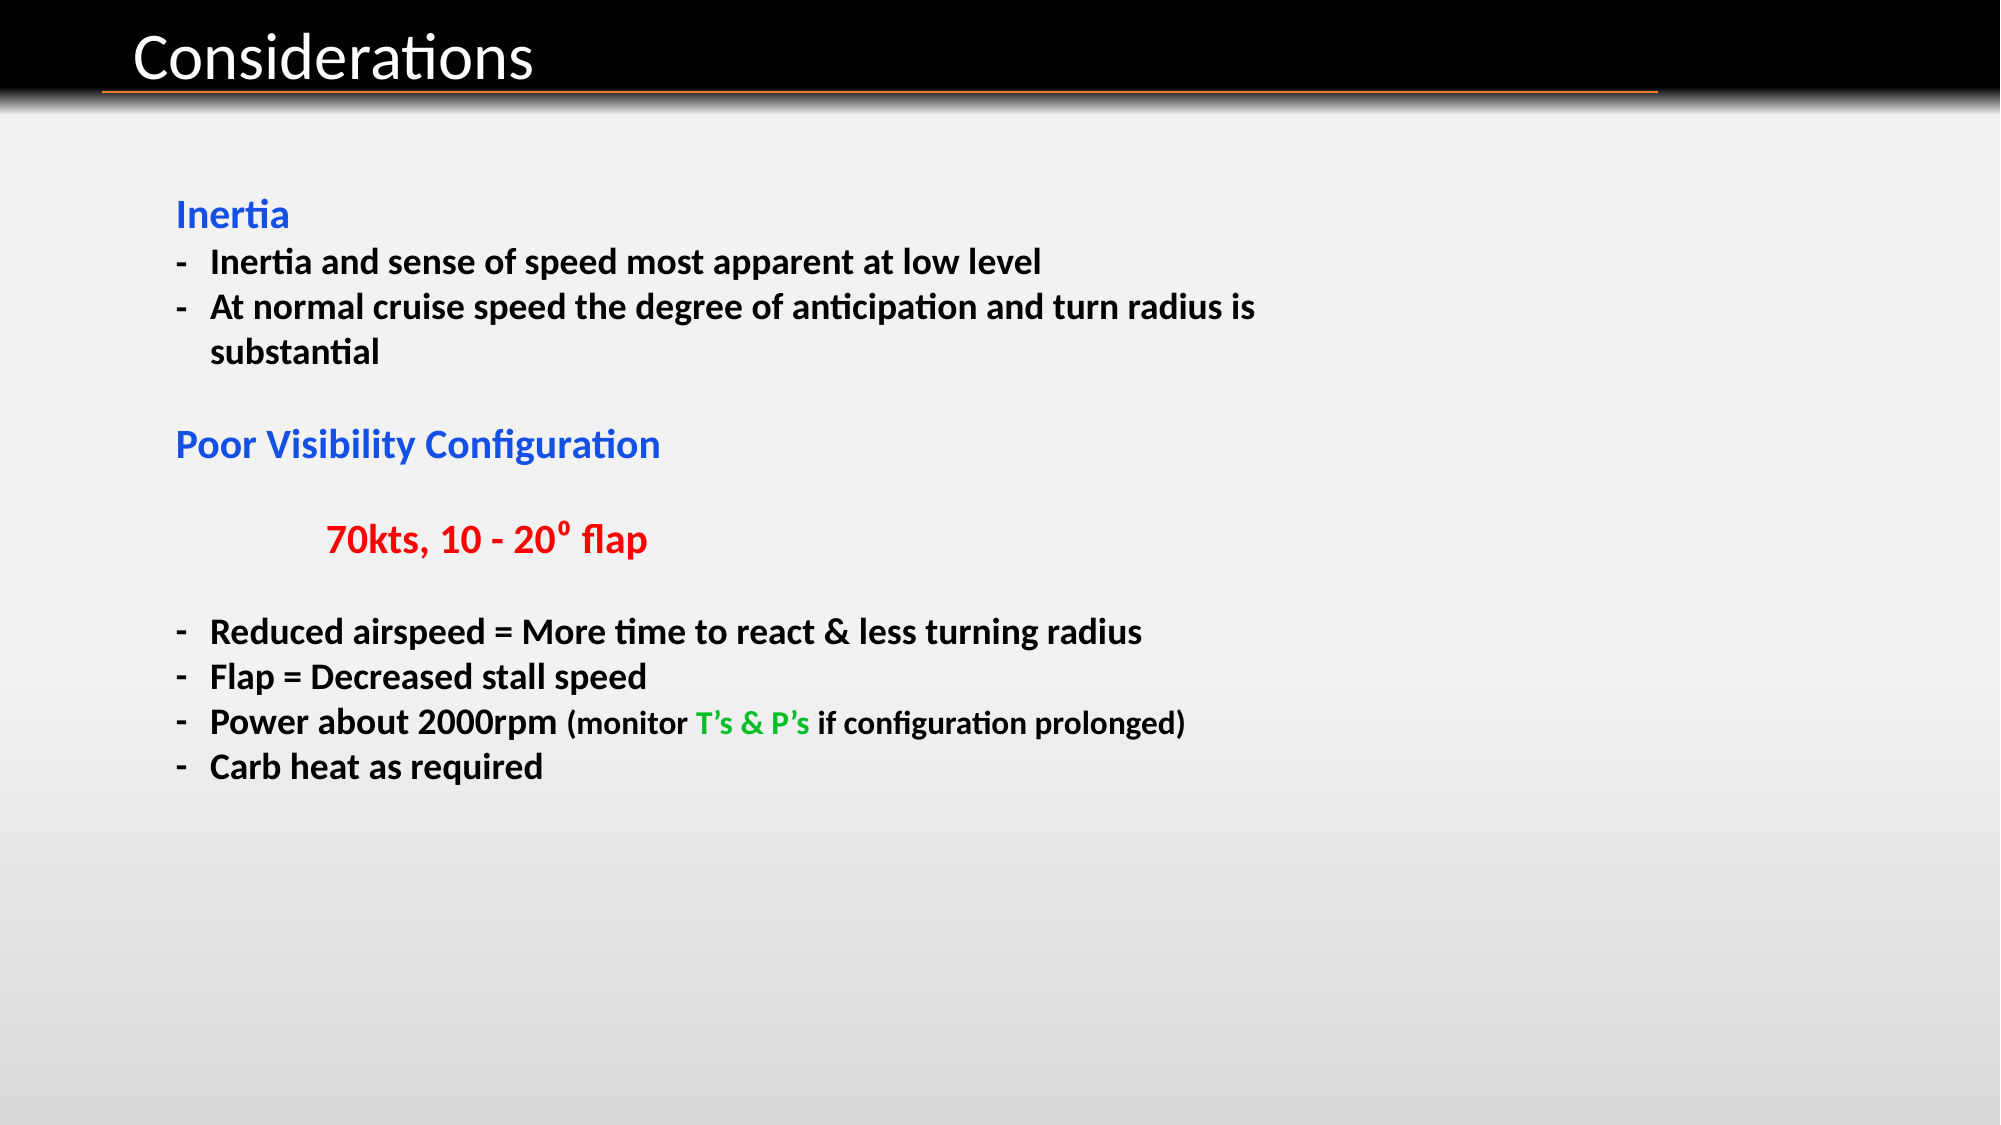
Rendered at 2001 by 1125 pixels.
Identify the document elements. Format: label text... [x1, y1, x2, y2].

text_box Considerations [118, 93, 1658, 101]
text_box - - - - [161, 598, 209, 794]
text_box Inertia Inertia and sense of speed most apparent at low level At normal cruise speed the degree of anticipation and turn radius is substantial Poor Visibility Configuration 70kts, 10 - 20⁰ flap Reduced airspeed = More time to react & less turning radius Flap = Decreased stall speed Power about 2000rpm (monitor T’s & P’s if configuration prolonged) Carb heat as required [161, 179, 1361, 795]
text_box Considerations [118, 5, 1658, 91]
text_box - - [161, 230, 209, 335]
text_box [0, 0, 2000, 115]
